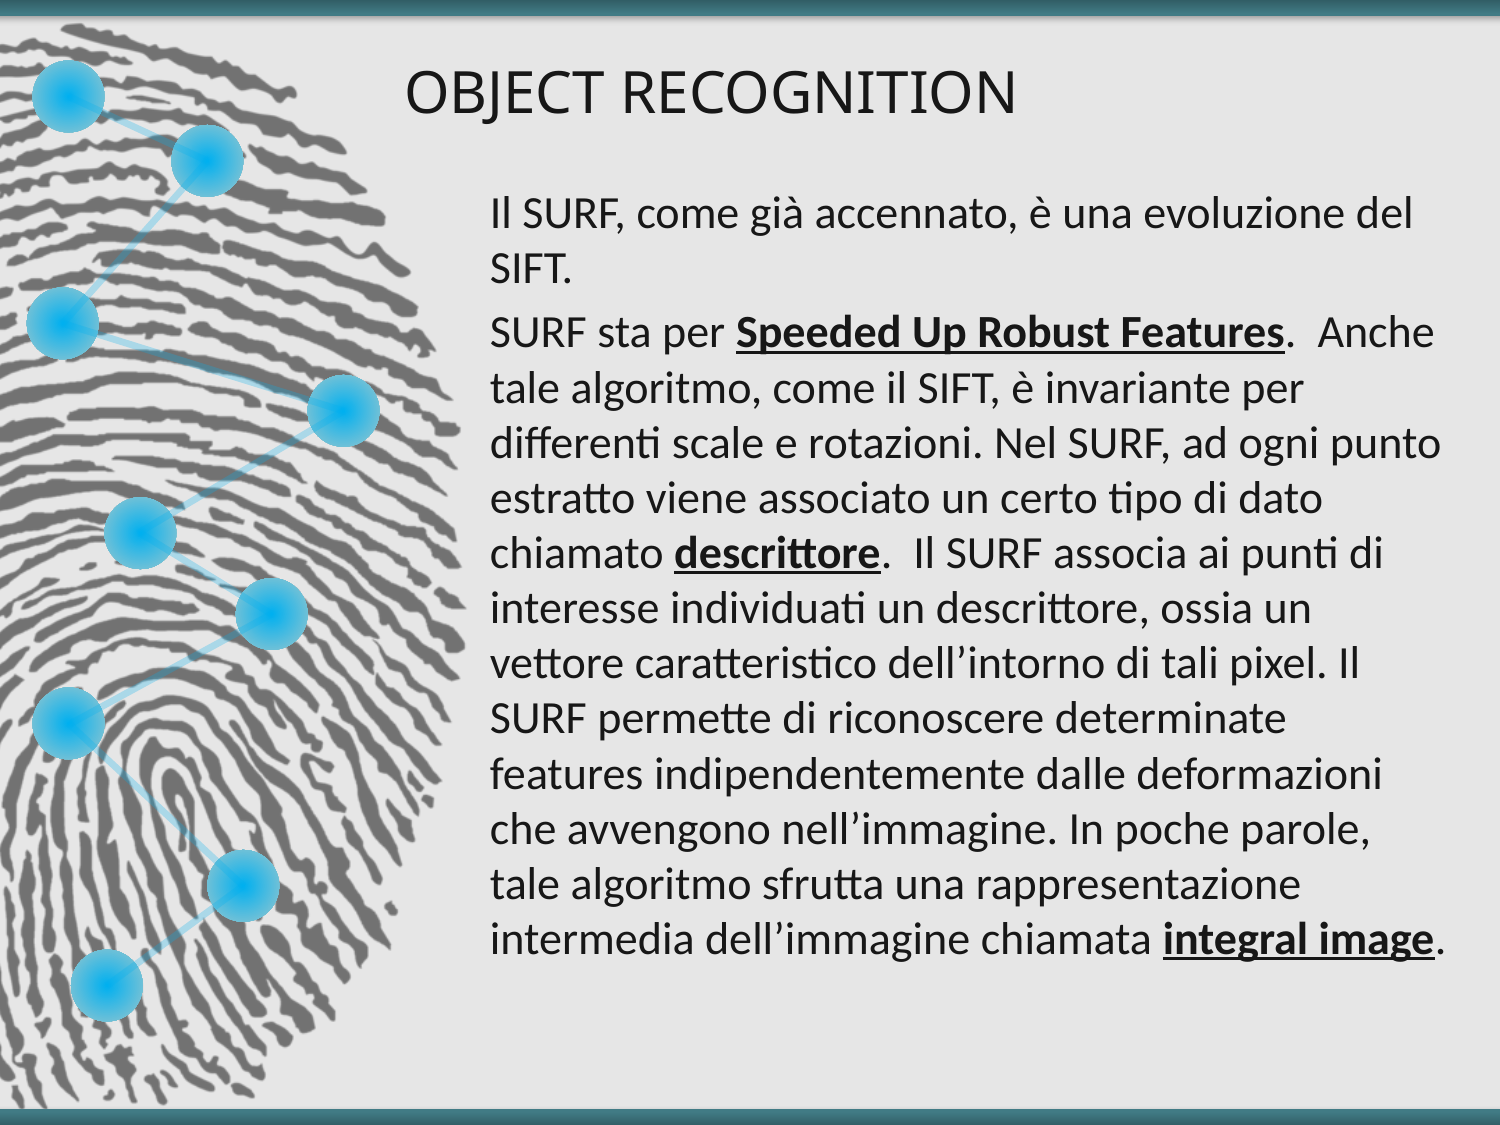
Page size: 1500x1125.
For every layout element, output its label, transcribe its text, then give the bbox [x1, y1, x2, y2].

list Il SURF, come già accennato, è una evoluzione del SIFT. SURF sta per Speeded Up Robust Features. Anche tale algoritmo, come il SIFT, è invariante per differenti scale e rotazioni. Nel SURF, ad ogni punto estratto viene associato un certo tipo di dato chiamato descrittore. Il SURF associa ai punti di interesse individuati un descrittore, ossia un vettore caratteristico dell’intorno di tali pixel. Il SURF permette di riconoscere determinate features indipendentemente dalle deformazioni che avvengono nell’immagine. In poche parole, tale algoritmo sfrutta una rappresentazione intermedia dell’immagine chiamata integral image. [474, 174, 1465, 988]
title OBJECT RECOGNITION [389, 46, 1465, 133]
picture [0, 15, 522, 1109]
